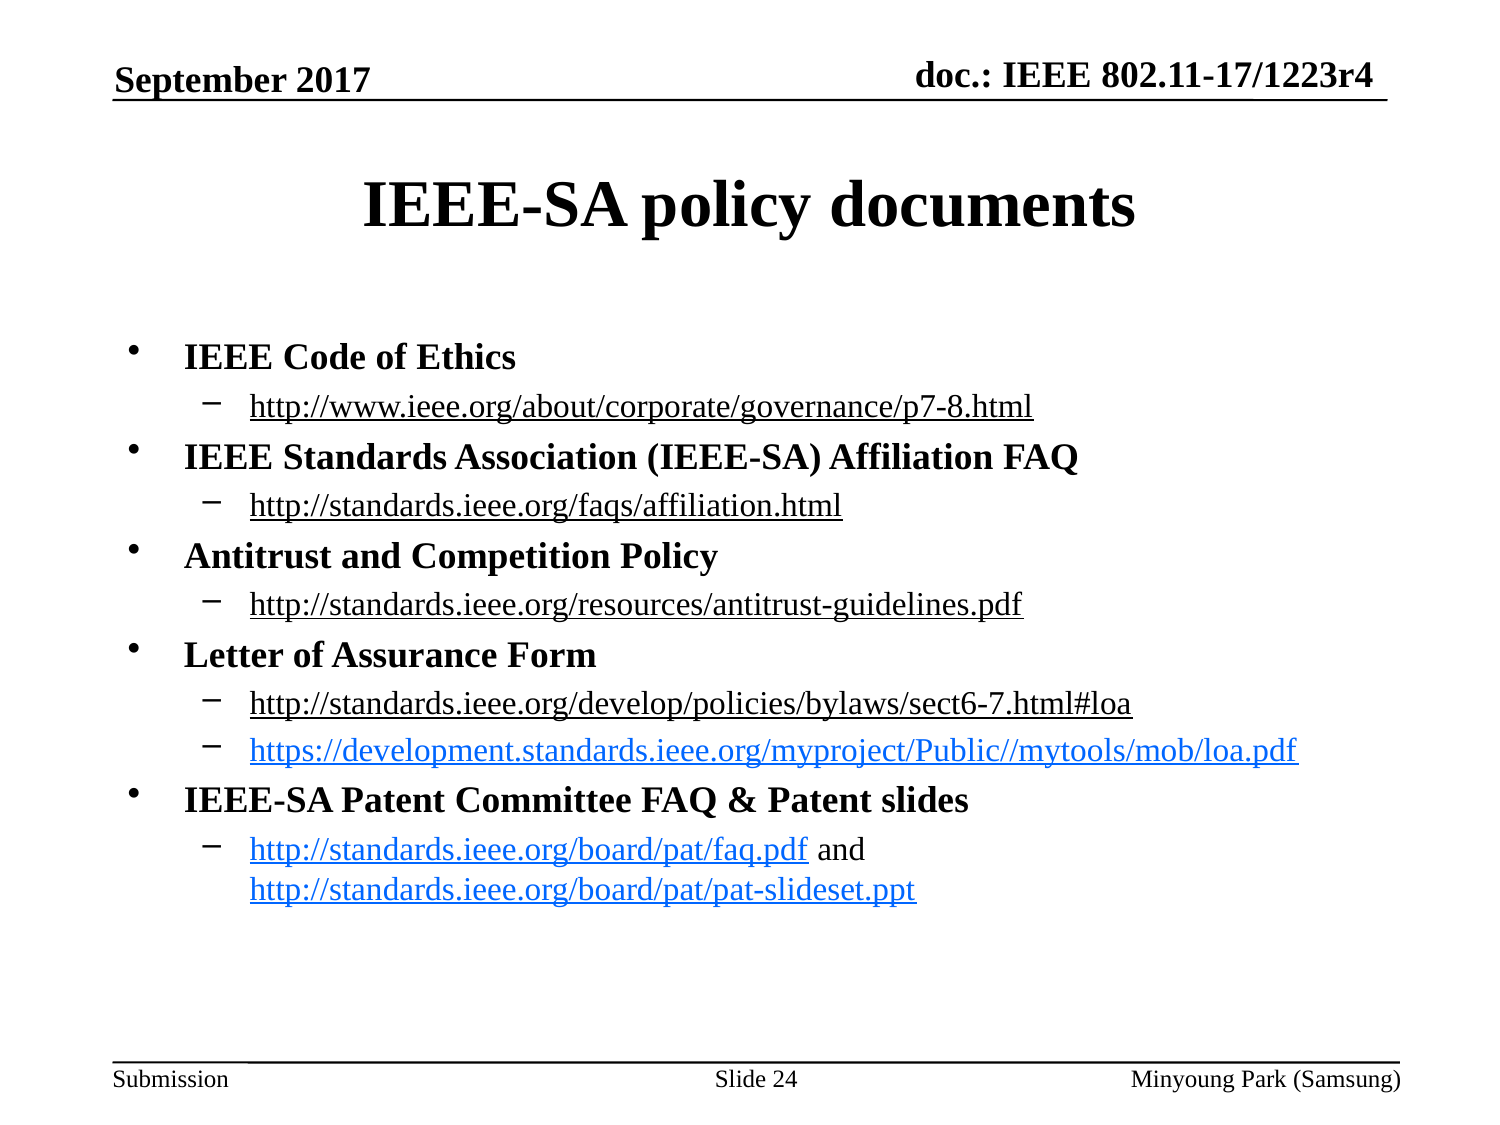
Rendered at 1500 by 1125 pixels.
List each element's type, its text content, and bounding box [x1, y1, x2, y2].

footer Minyoung Park (Samsung) [949, 1061, 1402, 1093]
list IEEE Code of Ethics http://www.ieee.org/about/corporate/governance/p7-8.html IEEE Standards Association (IEEE-SA) Affiliation FAQ http://standards.ieee.org/faqs/affiliation.html Antitrust and Competition Policy http://standards.ieee.org/resources/antitrust-guidelines.pdf Letter of Assurance Form http://standards.ieee.org/develop/policies/bylaws/sect6-7.html#loa https://development.standards.ieee.org/myproject/Public//mytools/mob/loa.pdf IEEE-SA Patent Committee FAQ & Patent slides http://standards.ieee.org/board/pat/faq.pdf and http://standards.ieee.org/board/pat/pat-slideset.ppt [112, 324, 1388, 1000]
title IEEE-SA policy documents [112, 112, 1388, 288]
slide_number Slide 24 [712, 1061, 800, 1093]
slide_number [114, 54, 374, 101]
